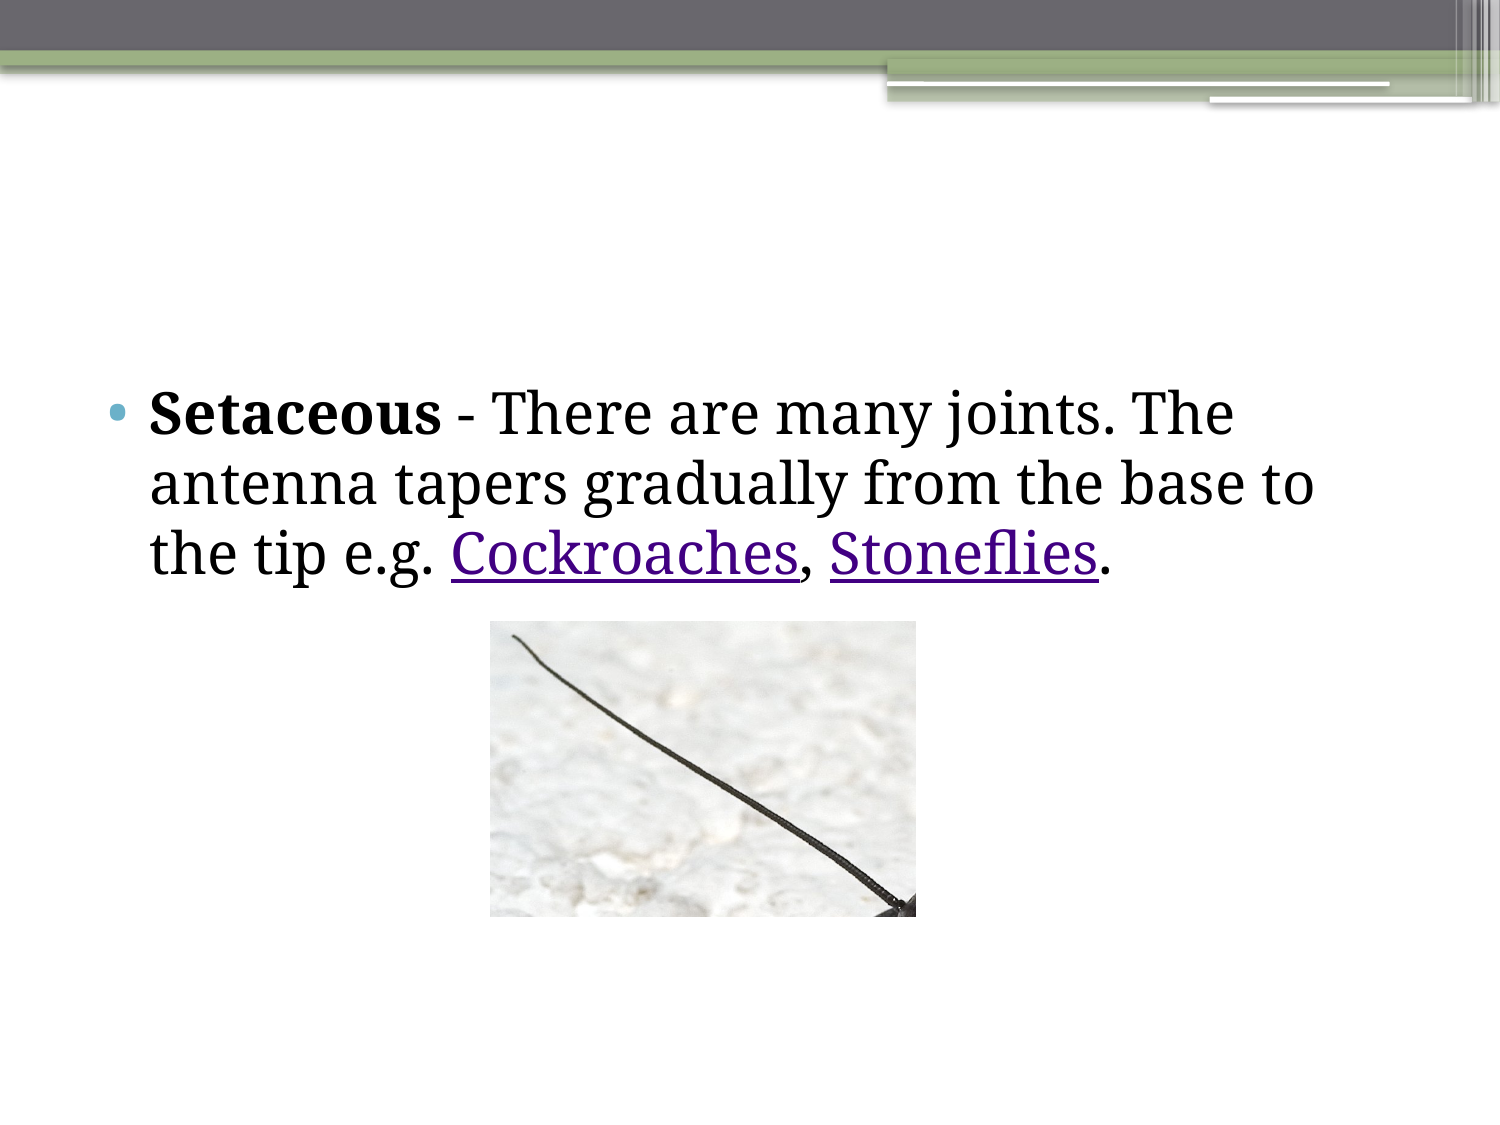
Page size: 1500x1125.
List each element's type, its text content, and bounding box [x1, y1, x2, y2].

picture [489, 621, 916, 918]
list Setaceous - There are many joints. The antenna tapers gradually from the base to the tip e.g. Cockroaches, Stoneflies. [75, 368, 1425, 1079]
